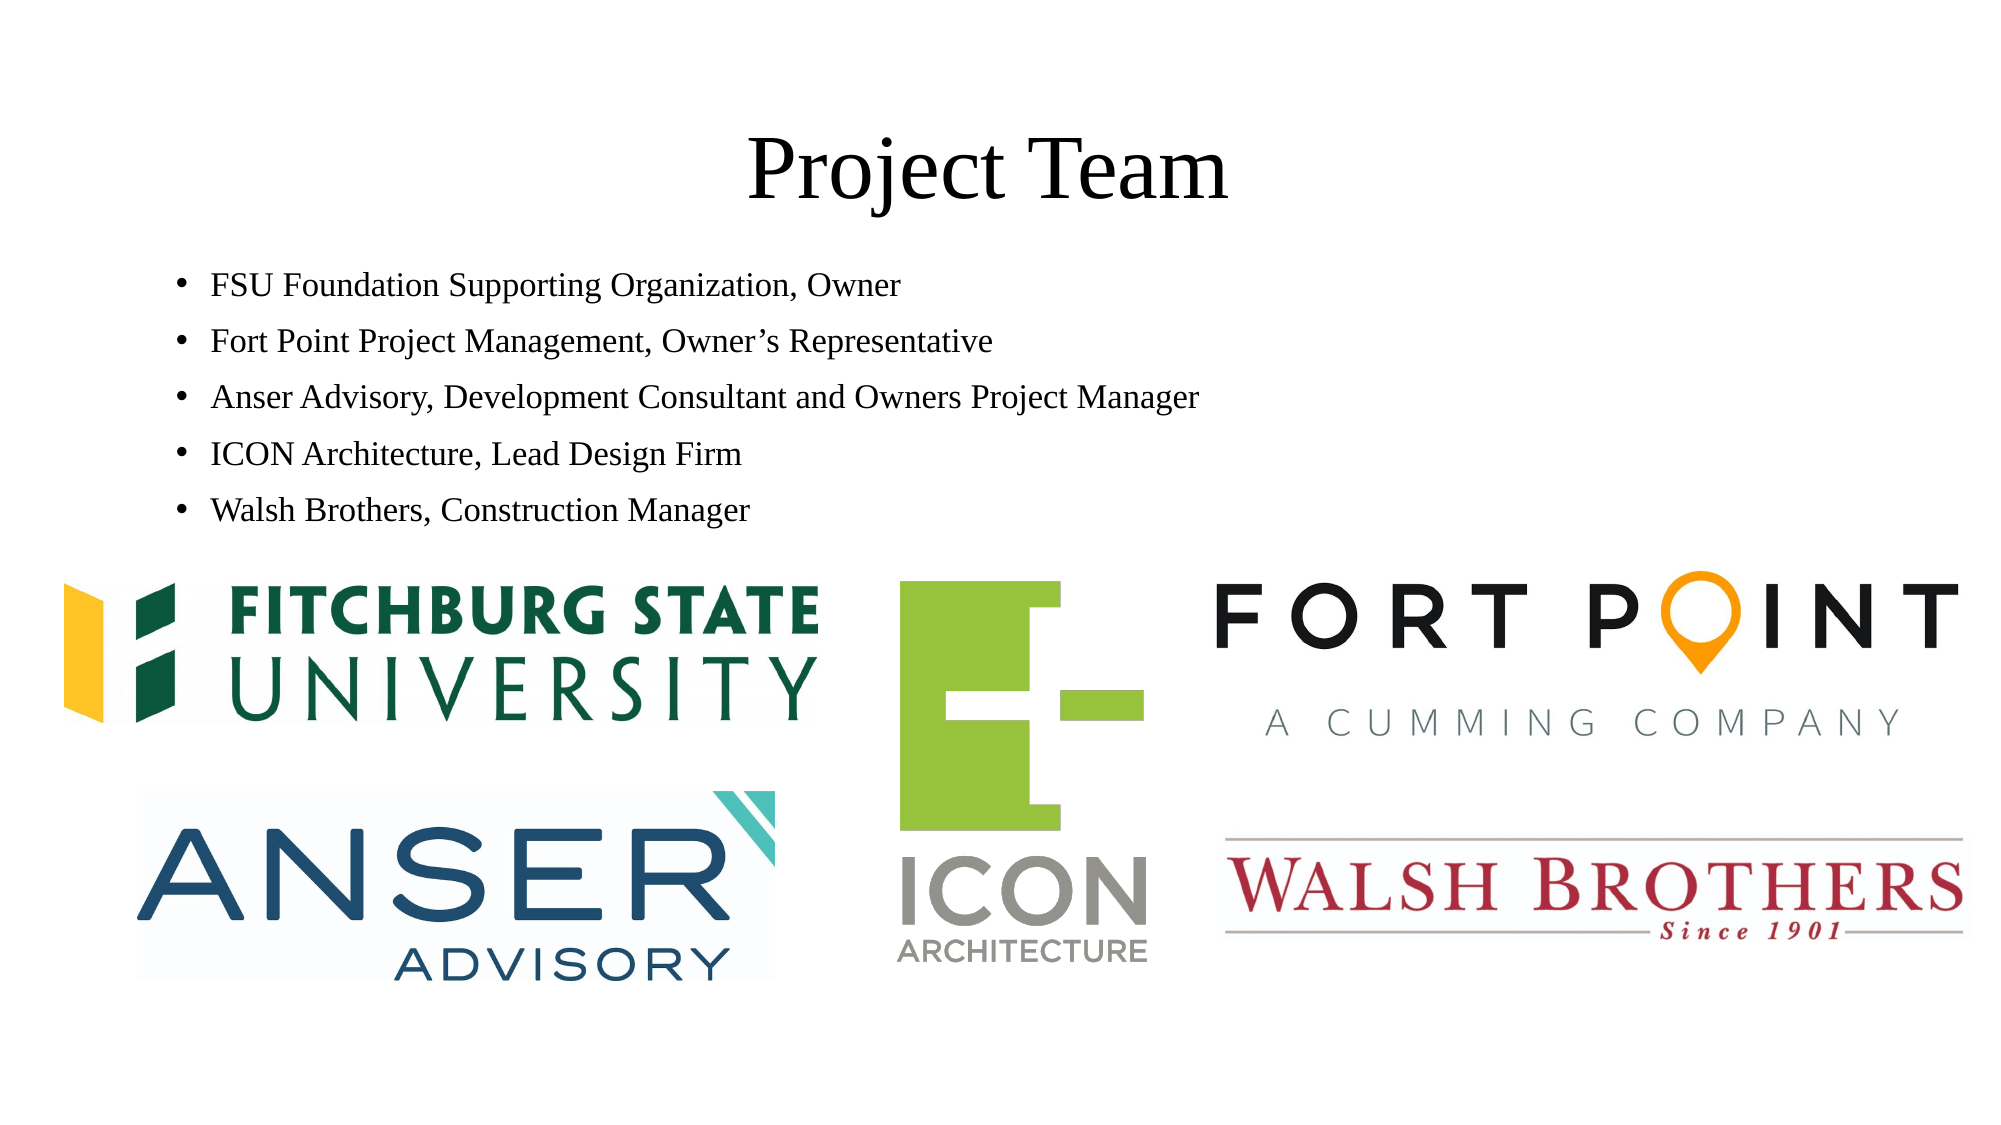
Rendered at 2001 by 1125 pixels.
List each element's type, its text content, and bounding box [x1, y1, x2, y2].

picture [880, 562, 1166, 981]
list FSU Foundation Supporting Organization, Owner Fort Point Project Management, Owner’s Representative Anser Advisory, Development Consultant and Owners Project Manager ICON Architecture, Lead Design Firm Walsh Brothers, Construction Manager [160, 259, 1886, 540]
picture [1180, 563, 1993, 744]
picture [64, 583, 818, 723]
title Project Team [137, 59, 1863, 278]
picture [137, 791, 775, 981]
picture [1217, 831, 1971, 940]
